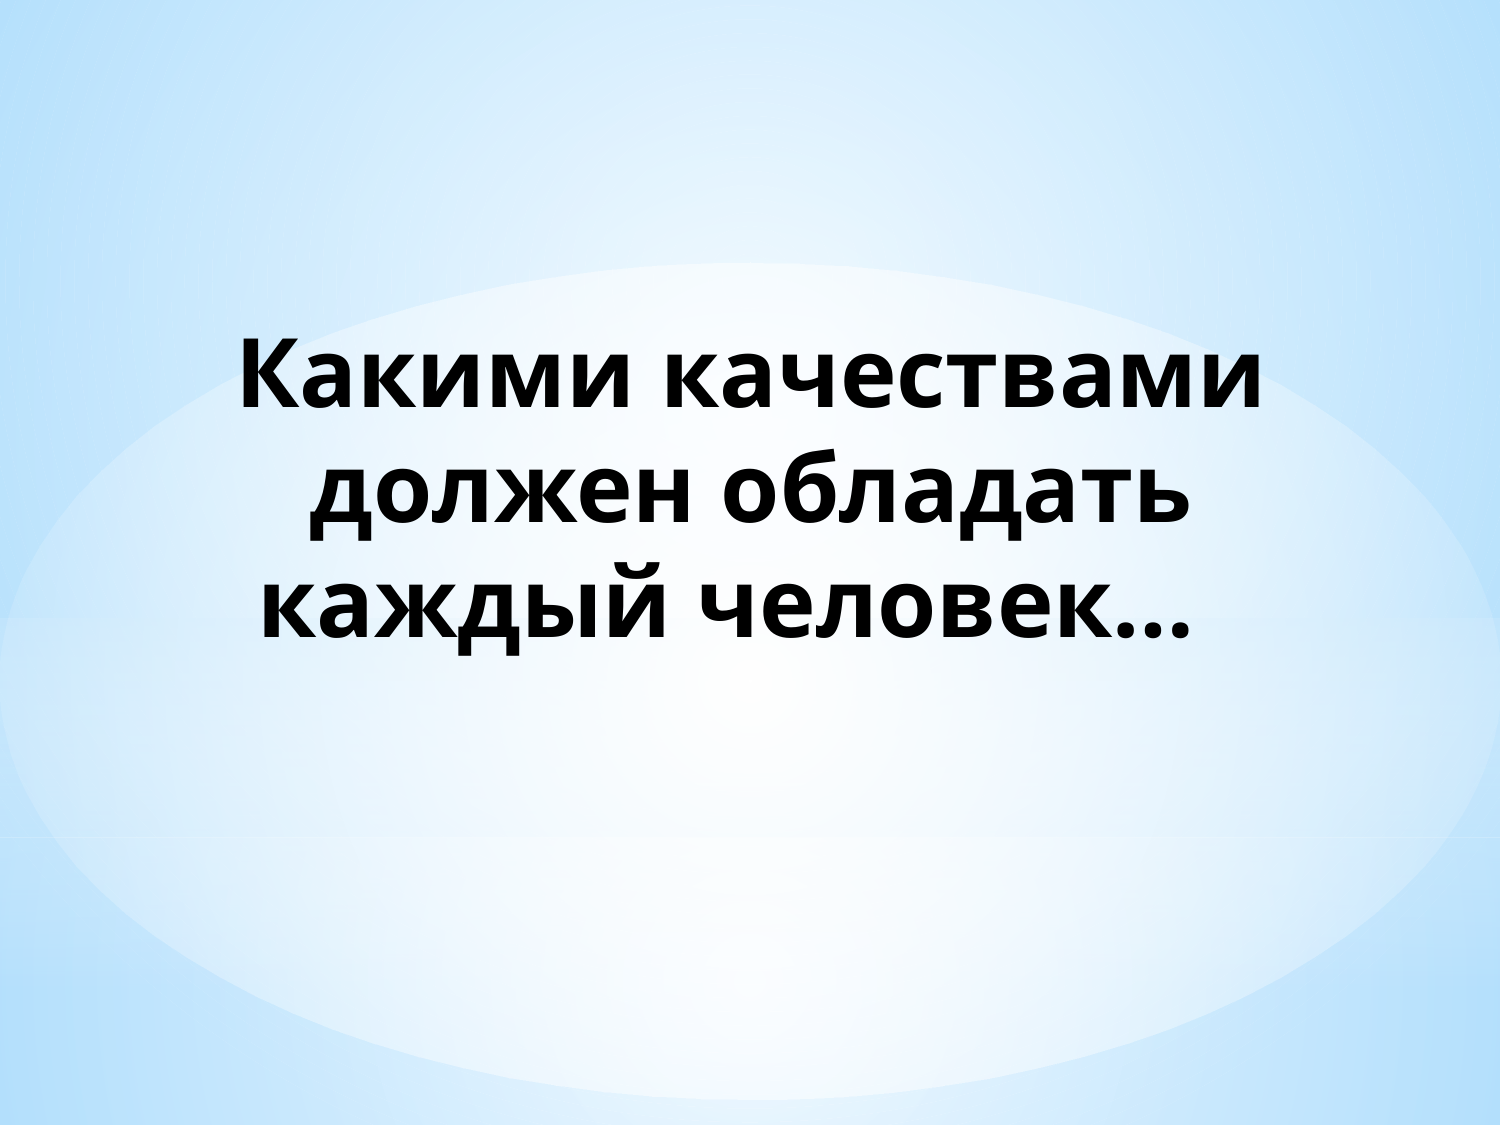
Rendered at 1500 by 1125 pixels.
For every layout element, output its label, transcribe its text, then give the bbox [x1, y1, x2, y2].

title Какими качествами должен обладать каждый человек… [175, 304, 1327, 702]
